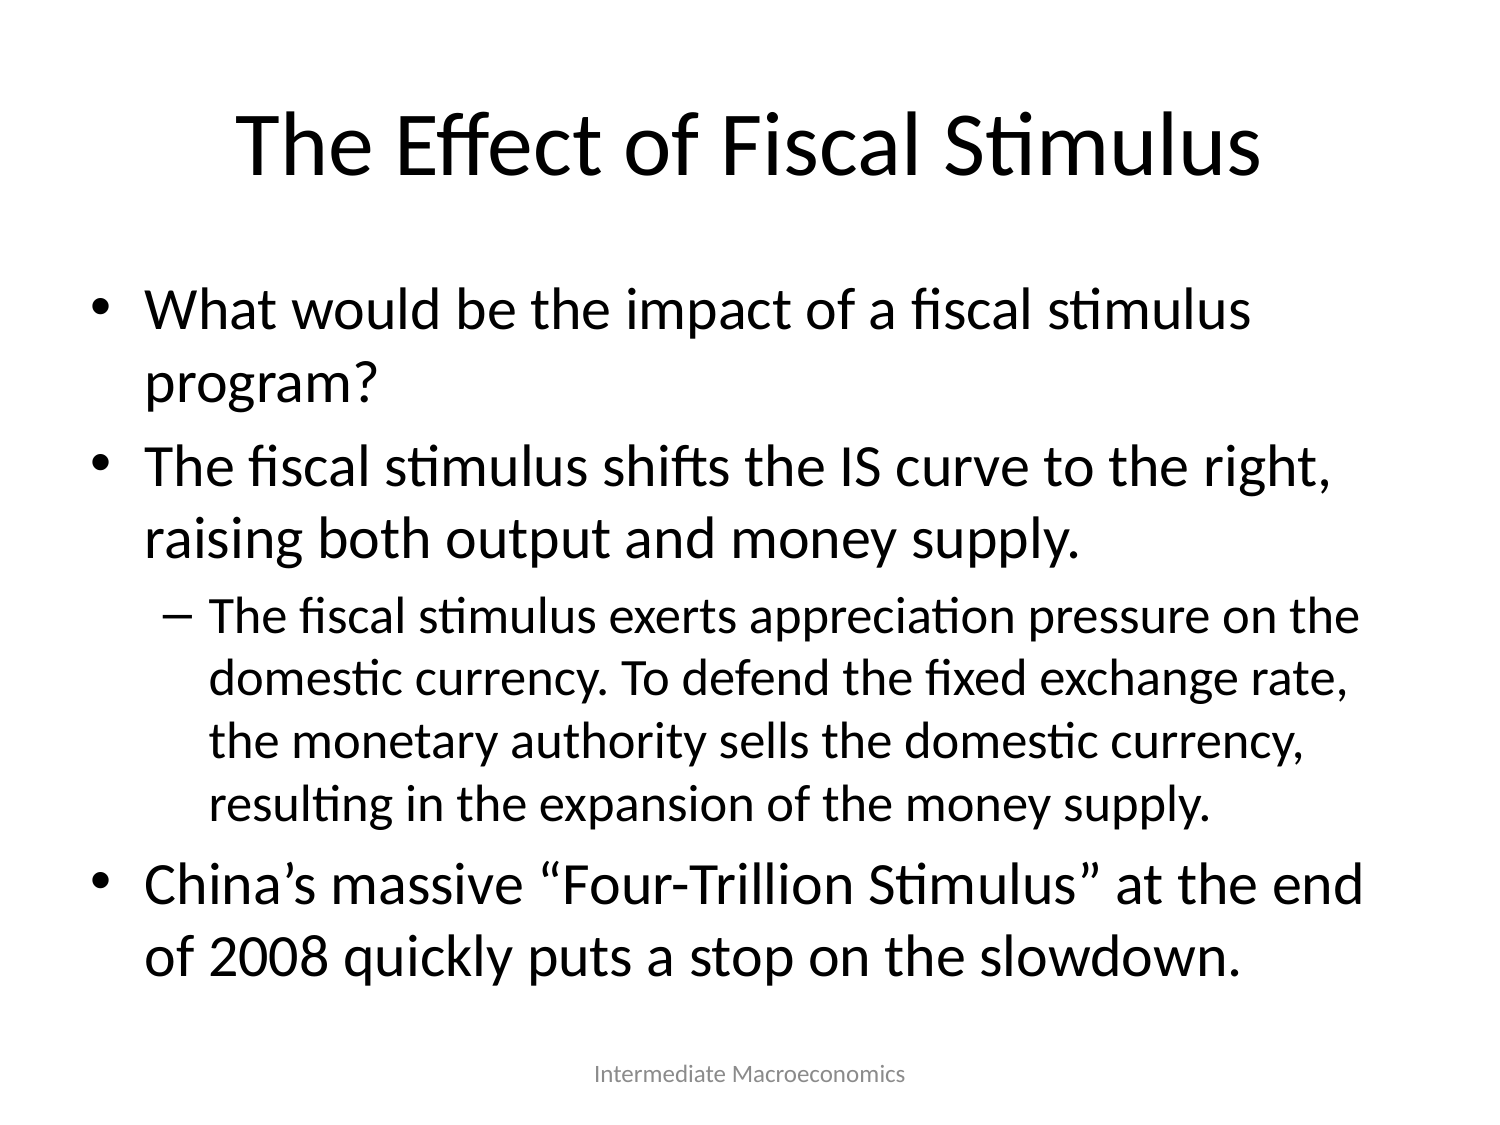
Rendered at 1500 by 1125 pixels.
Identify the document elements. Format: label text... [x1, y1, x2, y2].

list What would be the impact of a fiscal stimulus program? The fiscal stimulus shifts the IS curve to the right, raising both output and money supply. The fiscal stimulus exerts appreciation pressure on the domestic currency. To defend the fixed exchange rate, the monetary authority sells the domestic currency, resulting in the expansion of the money supply. China’s massive “Four-Trillion Stimulus” at the end of 2008 quickly puts a stop on the slowdown. [75, 262, 1425, 1005]
footer Intermediate Macroeconomics [512, 1042, 988, 1103]
title The Effect of Fiscal Stimulus [75, 45, 1425, 233]
